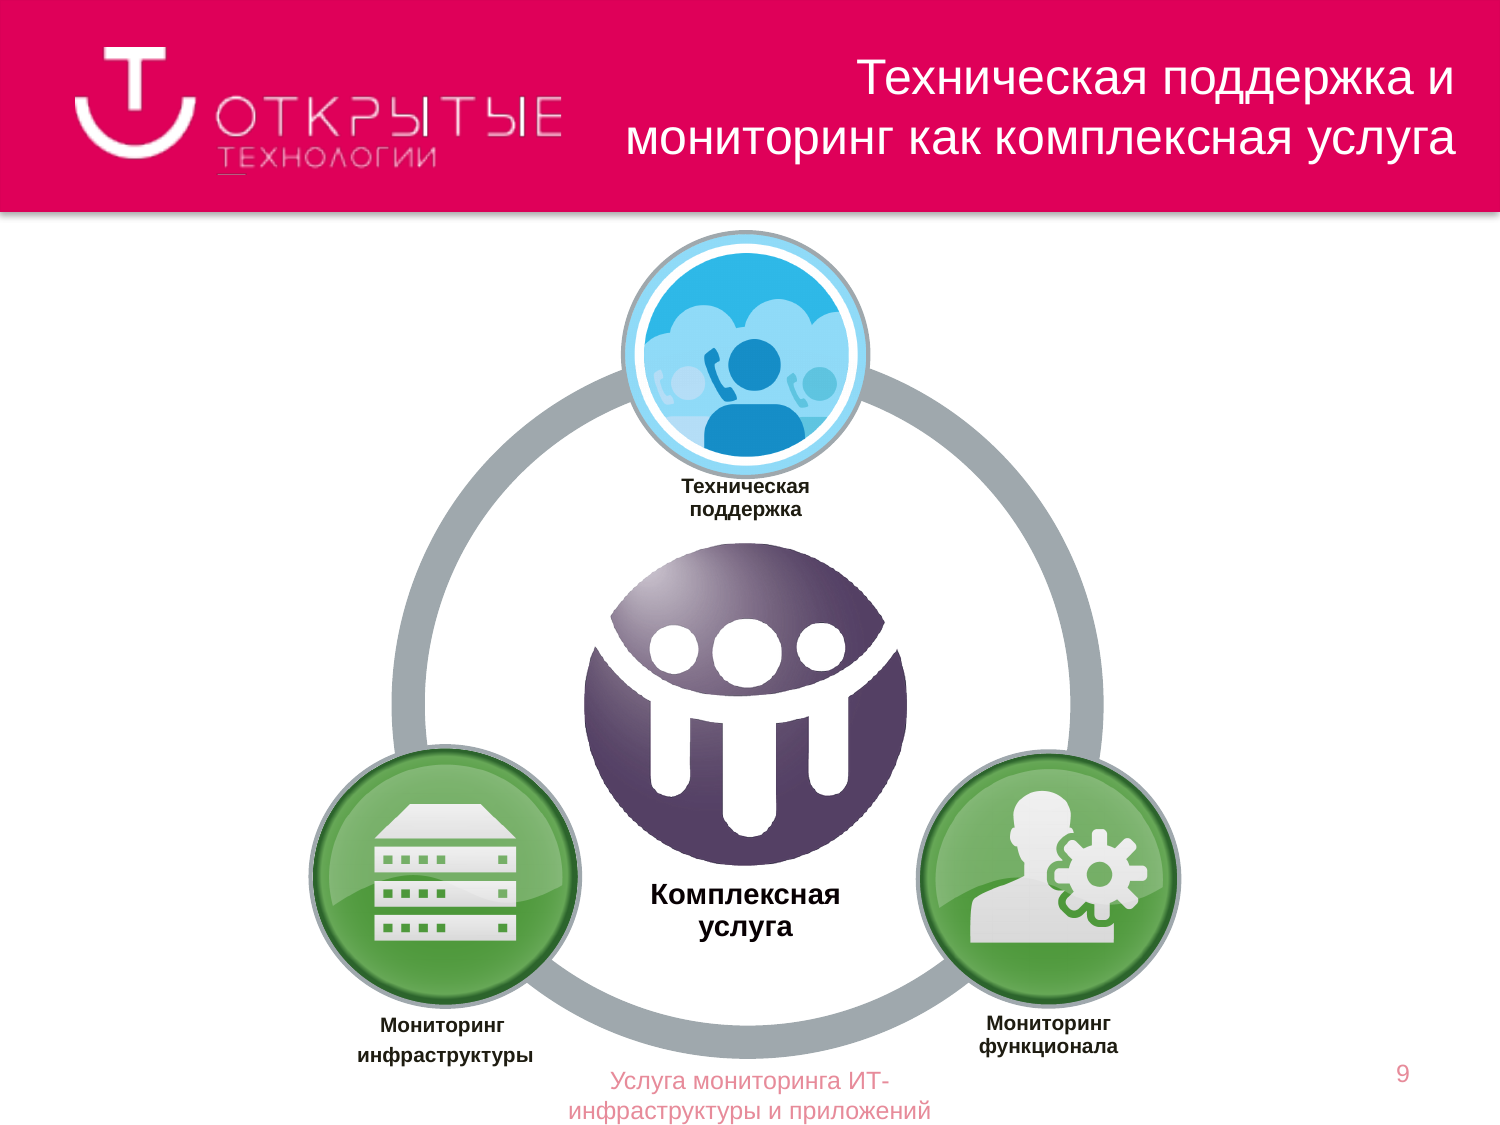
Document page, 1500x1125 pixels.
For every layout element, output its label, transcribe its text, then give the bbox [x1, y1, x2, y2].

slide_number 9 [1372, 1042, 1425, 1103]
footer Услуга мониторинга ИТ-инфраструктуры и приложений [512, 1114, 988, 1125]
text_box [120, 235, 1367, 1106]
text_box Техническая поддержка и мониторинг как комплексная услуга [603, 37, 1470, 171]
